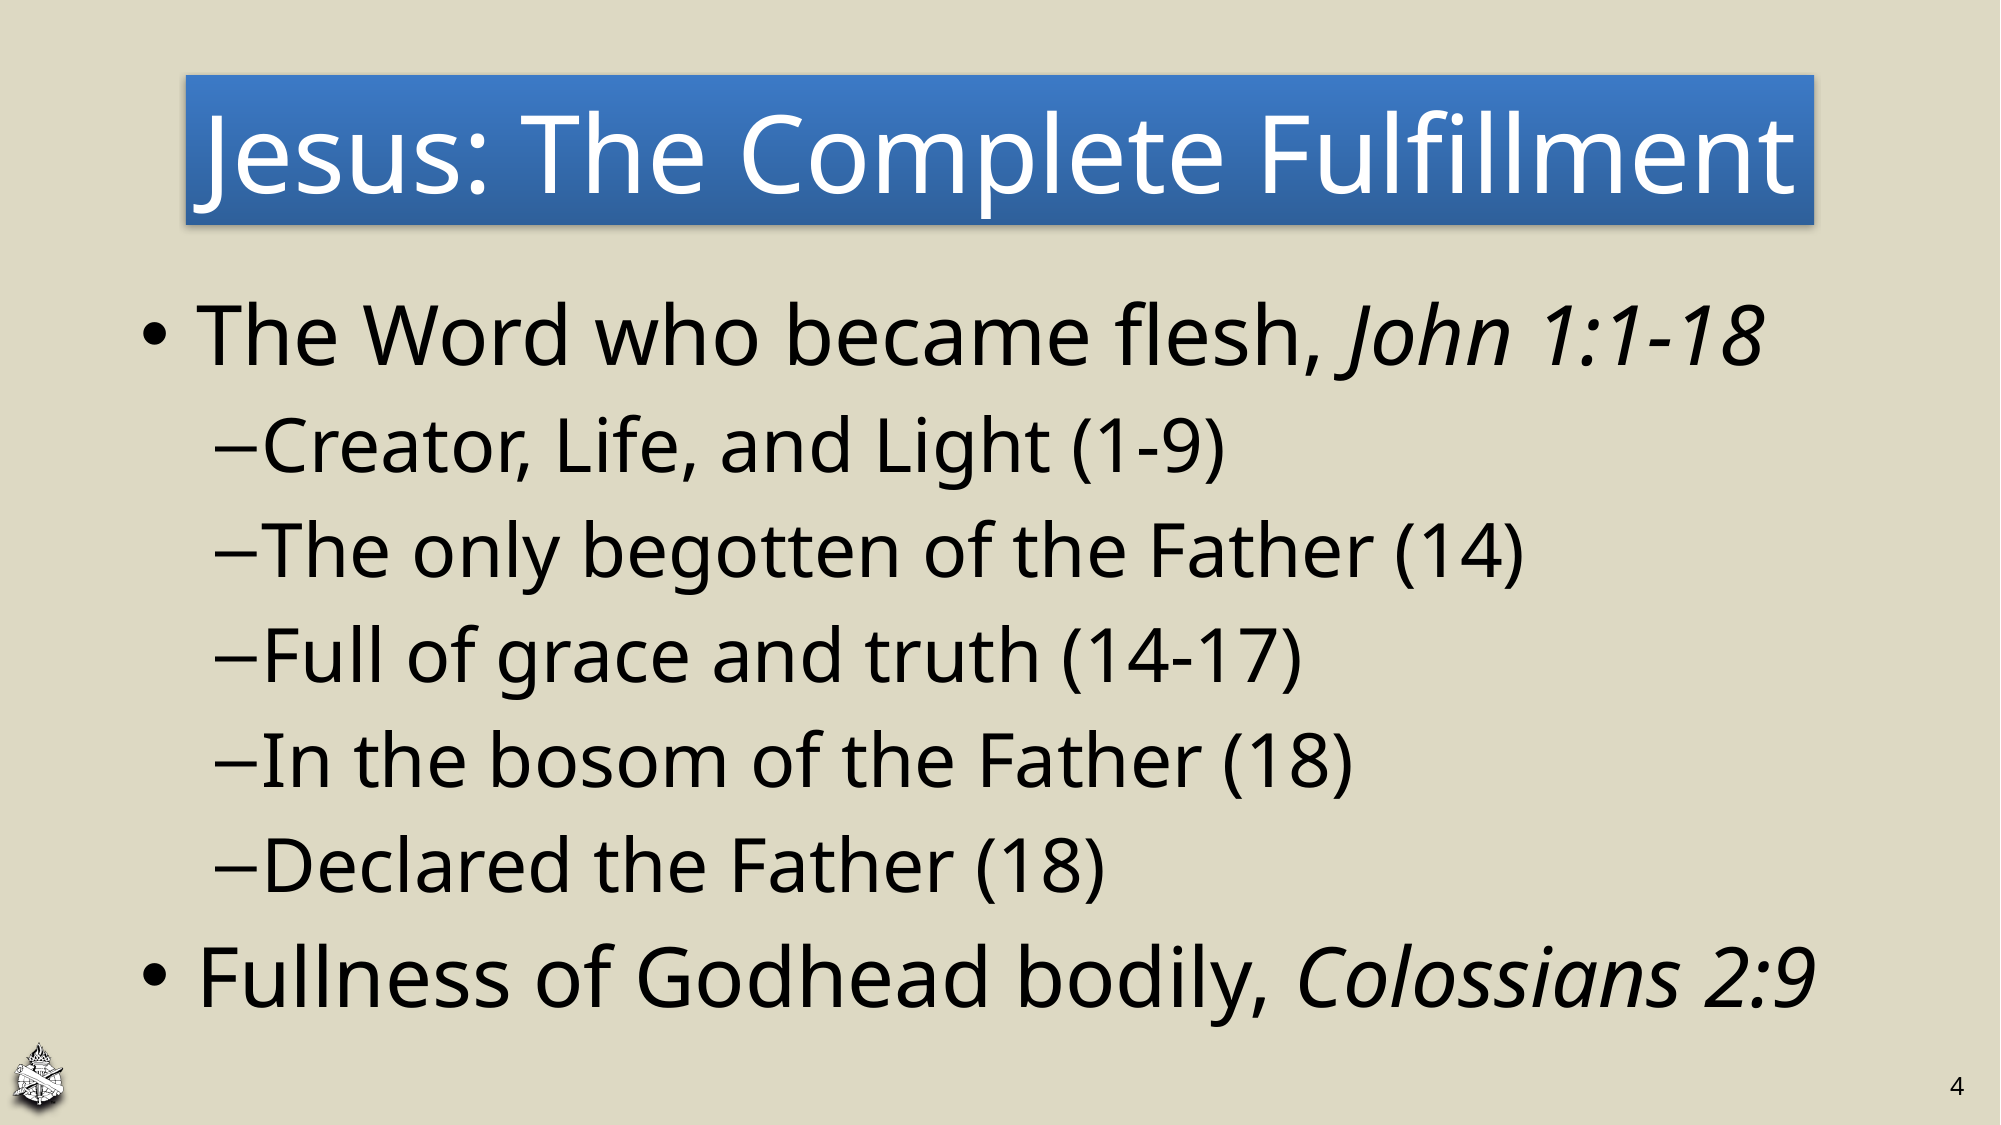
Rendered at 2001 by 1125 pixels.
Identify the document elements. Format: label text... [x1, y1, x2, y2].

list The Word who became flesh, John 1:1-18 Creator, Life, and Light (1-9) The only begotten of the Father (14) Full of grace and truth (14-17) In the bosom of the Father (18) Declared the Father (18) Fullness of Godhead bodily, Colossians 2:9 [125, 275, 1875, 1088]
slide_number 4 [1887, 1057, 1980, 1118]
title Jesus: The Complete Fulfillment [185, 75, 1815, 225]
picture [12, 1042, 64, 1107]
